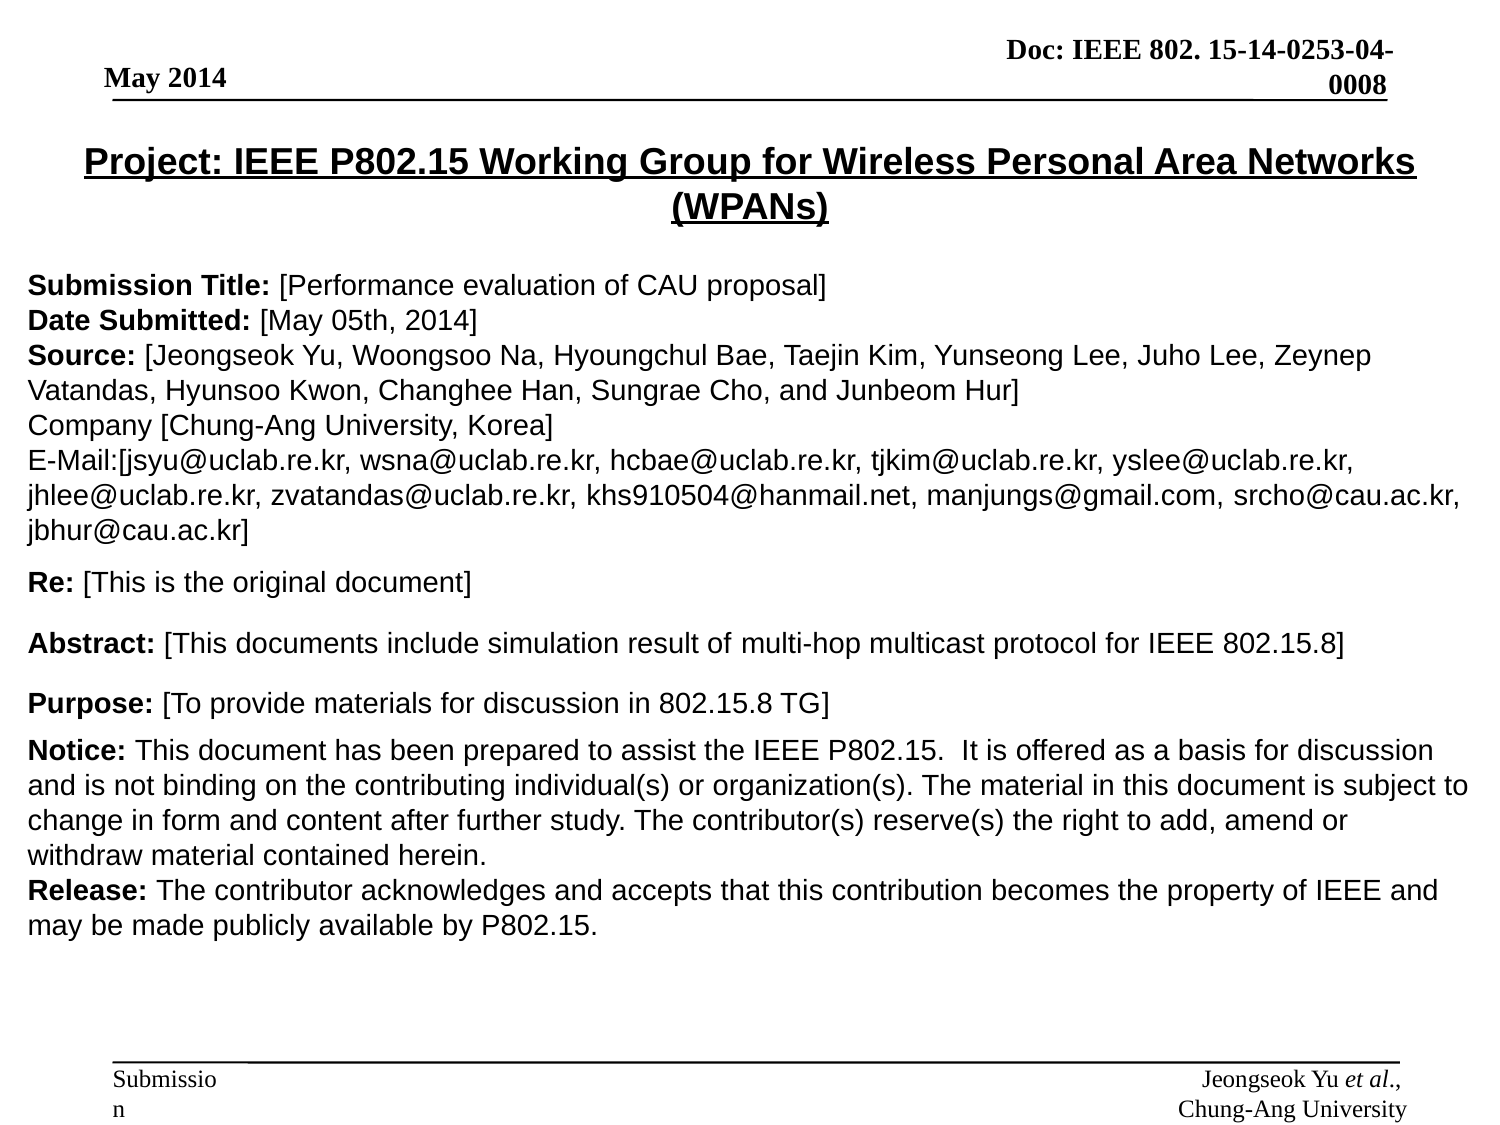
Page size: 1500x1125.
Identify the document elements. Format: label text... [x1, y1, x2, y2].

text_box Project: IEEE P802.15 Working Group for Wireless Personal Area Networks (WPANs) Submission Title: [Performance evaluation of CAU proposal] Date Submitted: [May 05th, 2014] Source: [Jeongseok Yu, Woongsoo Na, Hyoungchul Bae, Taejin Kim, Yunseong Lee, Juho Lee, Zeynep Vatandas, Hyunsoo Kwon, Changhee Han, Sungrae Cho, and Junbeom Hur] Company [Chung-Ang University, Korea] E-Mail:[jsyu@uclab.re.kr, wsna@uclab.re.kr, hcbae@uclab.re.kr, tjkim@uclab.re.kr, yslee@uclab.re.kr, jhlee@uclab.re.kr, zvatandas@uclab.re.kr, khs910504@hanmail.net, manjungs@gmail.com, srcho@cau.ac.kr, jbhur@cau.ac.kr] Re: [This is the original document] Abstract: [This documents include simulation result of multi-hop multicast protocol for IEEE 802.15.8] Purpose: [To provide materials for discussion in 802.15.8 TG] Notice: This document has been prepared to assist the IEEE P802.15. It is offered as a basis for discussion and is not binding on the contributing individual(s) or organization(s). The material in this document is subject to change in form and content after further study. The contributor(s) reserve(s) the right to add, amend or withdraw material contained herein. Release: The contributor acknowledges and accepts that this contribution becomes the property of IEEE and may be made publicly available by P802.15. [12, 129, 1488, 949]
